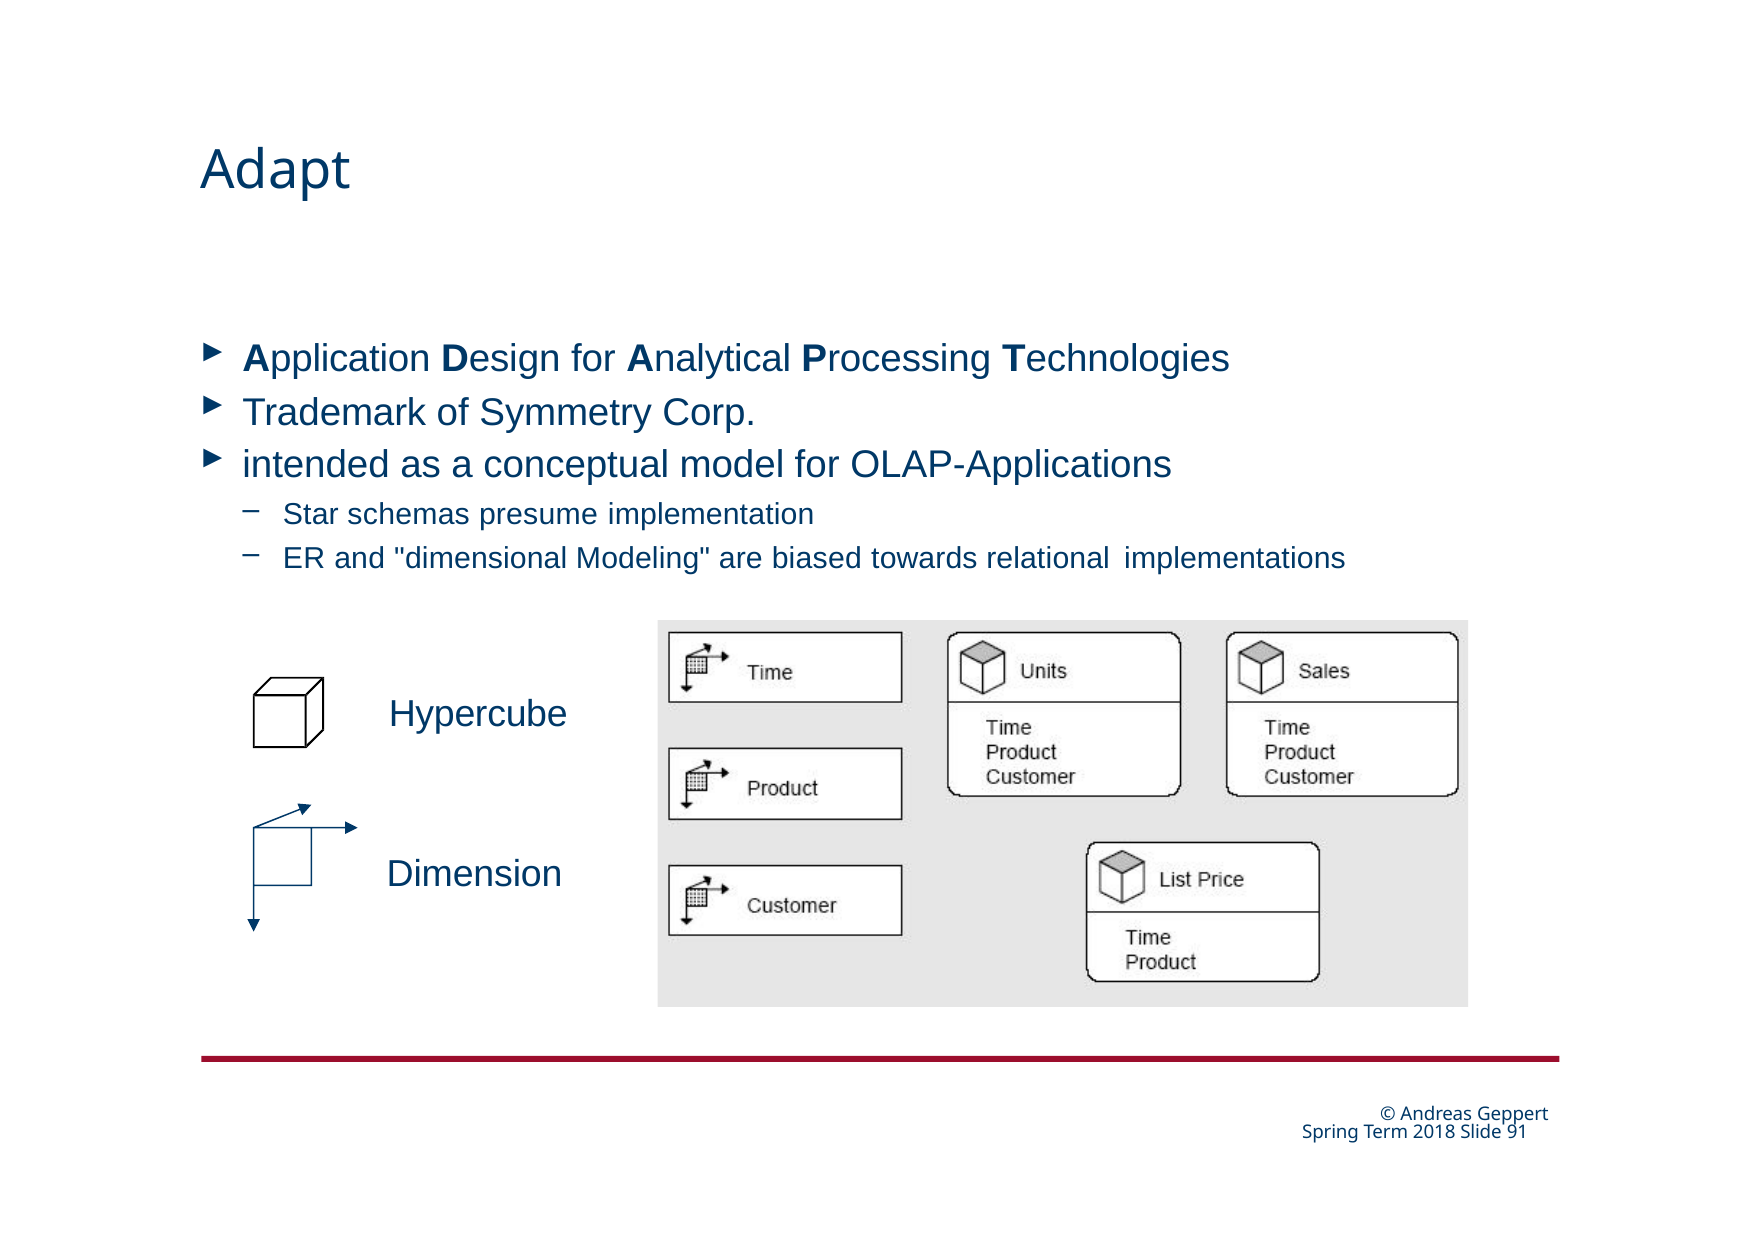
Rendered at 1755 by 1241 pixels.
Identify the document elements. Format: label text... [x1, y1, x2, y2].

title Adapt [198, 132, 361, 324]
text_box [247, 803, 358, 932]
text_box Hypercube Dimension [384, 686, 572, 895]
text_box [252, 676, 325, 749]
text_box Application Design for Analytical Processing Technologies Trademark of Symmetry Corp. intended as a conceptual model for OLAP-Applications Star schemas presume implementation ER and "dimensional Modeling" are biased towards relational implementations [198, 324, 1351, 575]
slide_number © Andreas Geppert Spring Term 2018 Slide 24 [1299, 1100, 1563, 1241]
text_box [657, 620, 1469, 1007]
